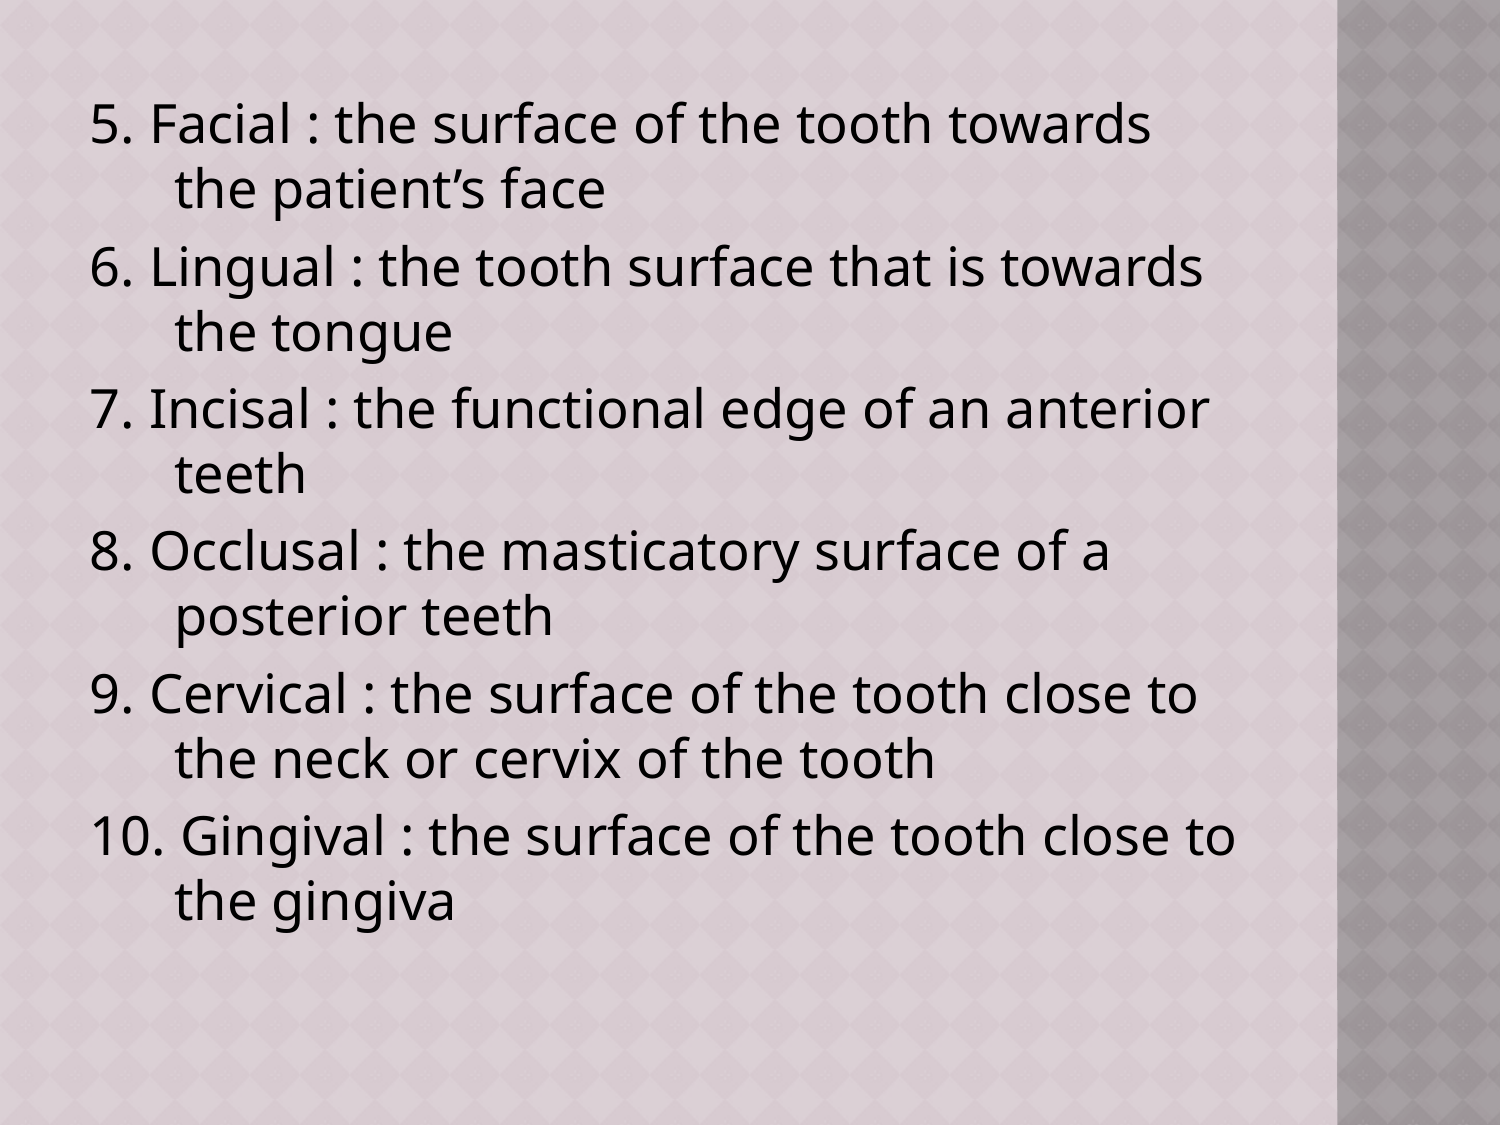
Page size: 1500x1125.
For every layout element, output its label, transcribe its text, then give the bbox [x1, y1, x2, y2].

list 5. Facial : the surface of the tooth towards the patient’s face 6. Lingual : the tooth surface that is towards the tongue 7. Incisal : the functional edge of an anterior teeth 8. Occlusal : the masticatory surface of a posterior teeth 9. Cervical : the surface of the tooth close to the neck or cervix of the tooth 10. Gingival : the surface of the tooth close to the gingiva [75, 82, 1263, 1059]
